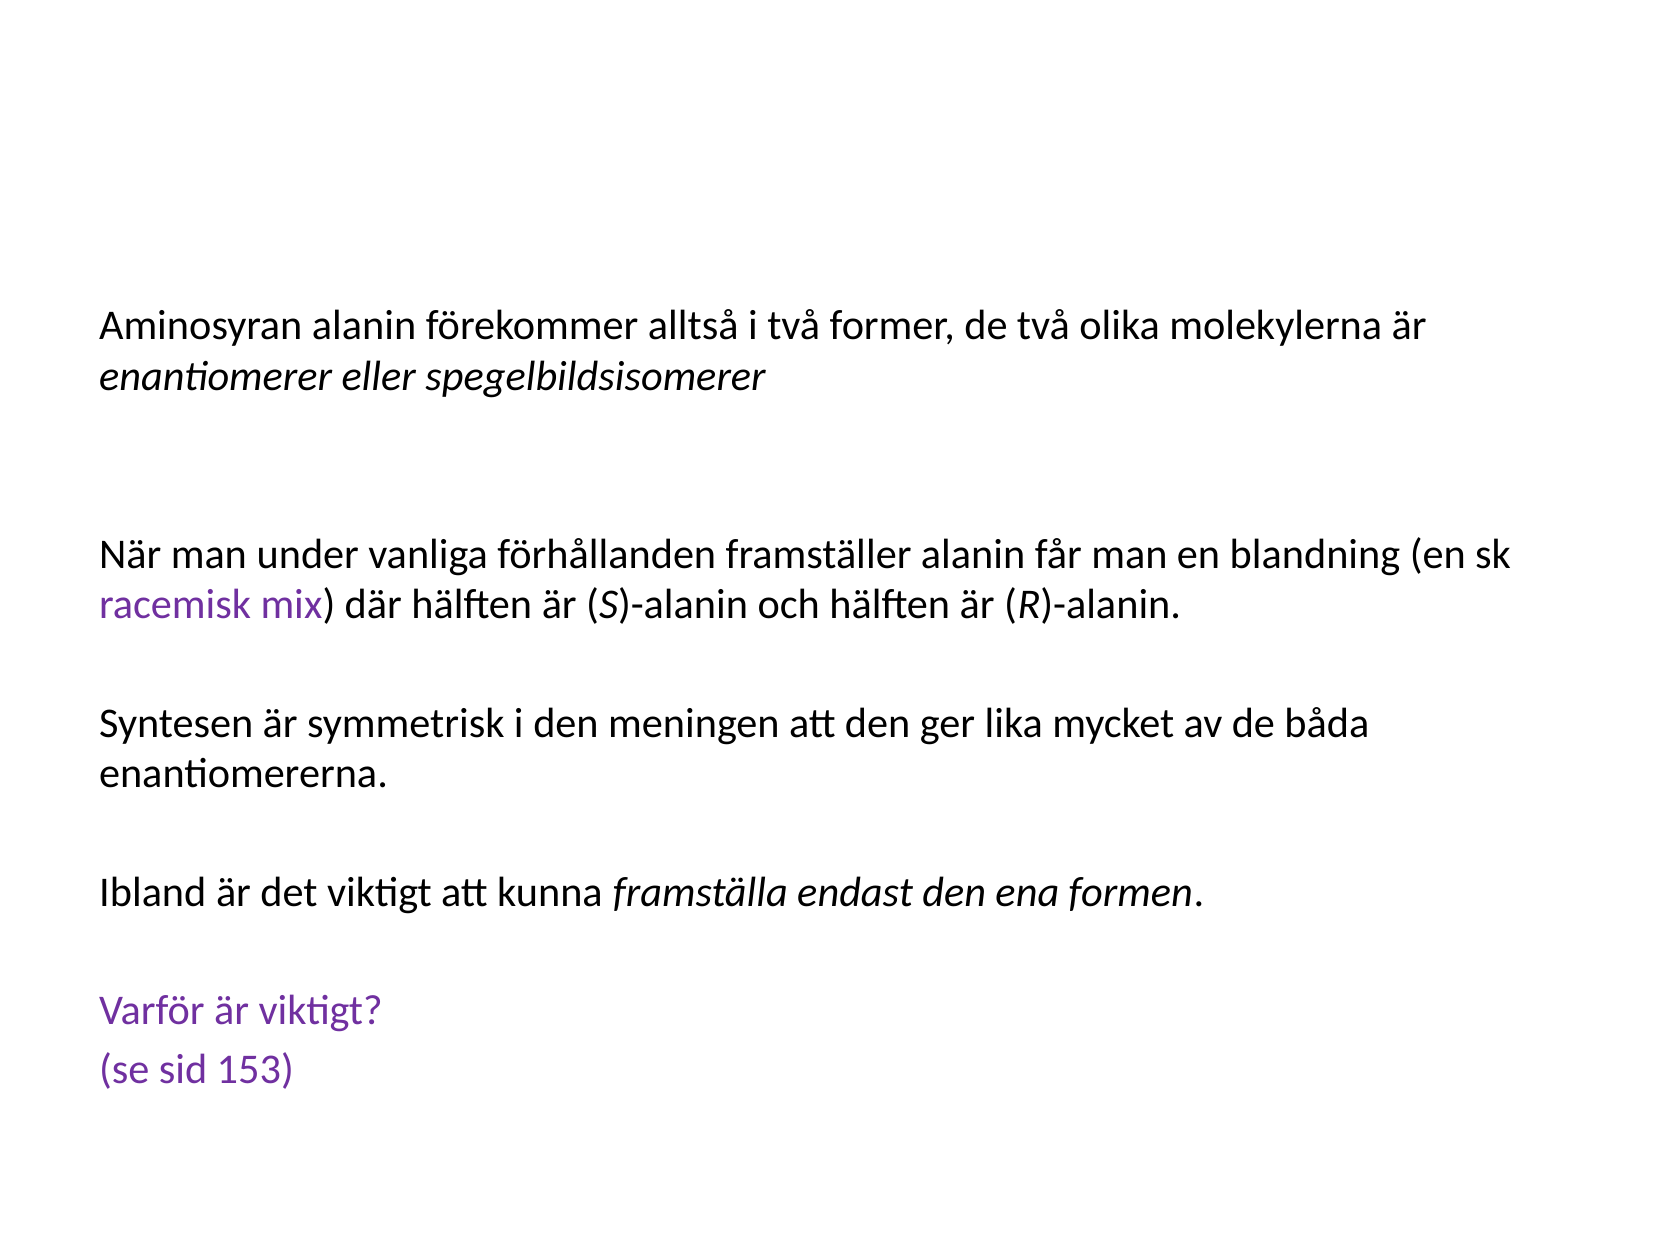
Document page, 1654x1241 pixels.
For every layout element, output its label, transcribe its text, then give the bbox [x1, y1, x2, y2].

list Aminosyran alanin förekommer alltså i två former, de två olika molekylerna är enantiomerer eller spegelbildsisomerer När man under vanliga förhållanden framställer alanin får man en blandning (en sk racemisk mix) där hälften är (S)-alanin och hälften är (R)-alanin. Syntesen är symmetrisk i den meningen att den ger lika mycket av de båda enantiomererna. Ibland är det viktigt att kunna framställa endast den ena formen. Varför är viktigt? (se sid 153) [82, 289, 1571, 1108]
